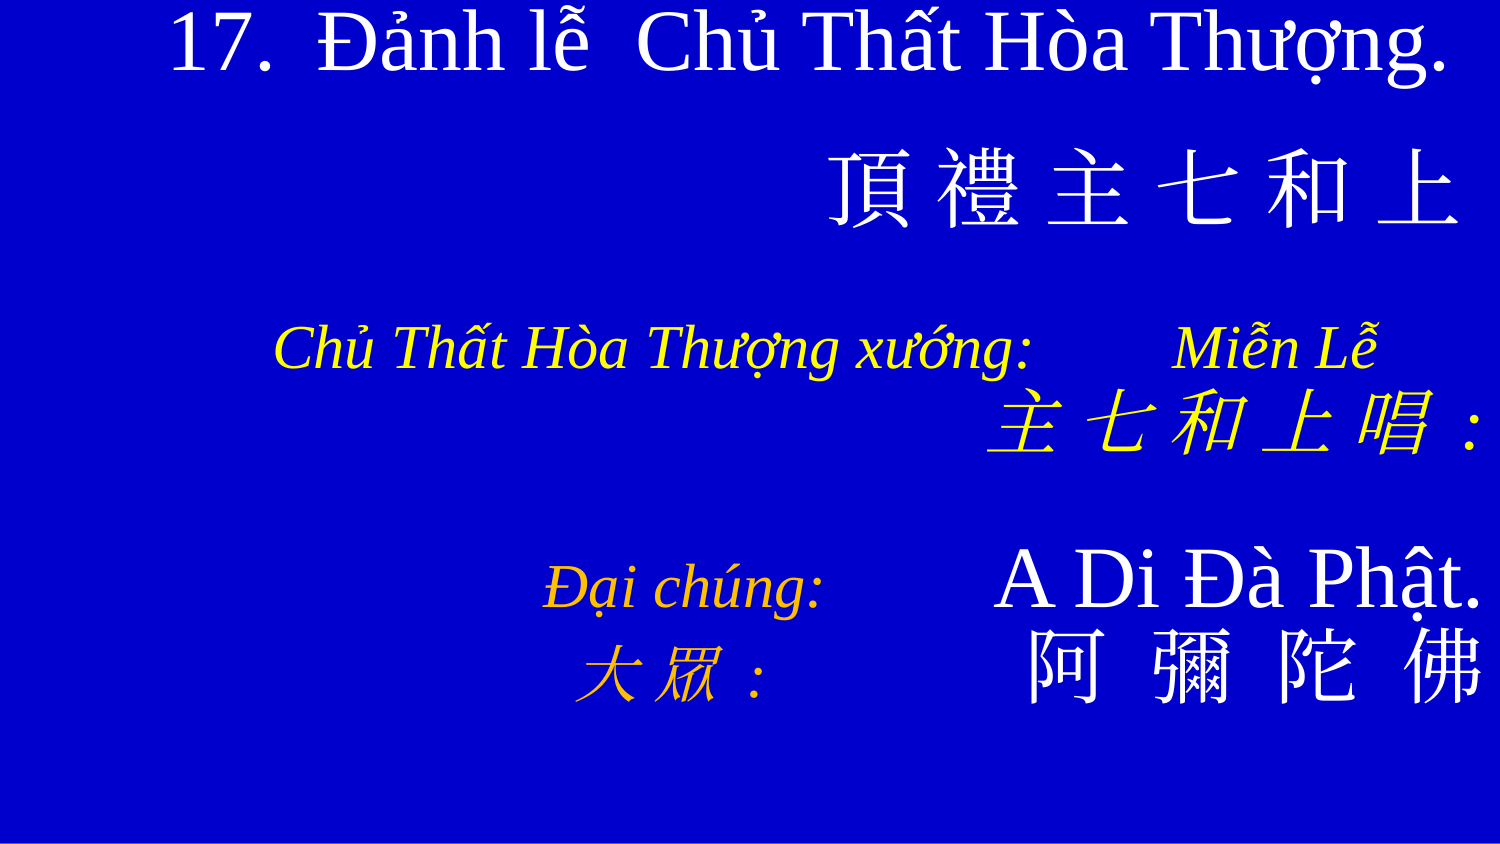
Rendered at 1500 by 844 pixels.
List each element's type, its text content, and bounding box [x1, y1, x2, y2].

list 17. Đảnh lễ Chủ Thất Hòa Thượng. 頂 禮 主 七 和 上 Chủ Thất Hòa Thượng xướng: Miễn Lễ 主 七 和 上 唱 : Đại chúng: A Di Đà Phật. 大 眾 : 阿 彌 陀 佛 [0, 0, 1500, 844]
